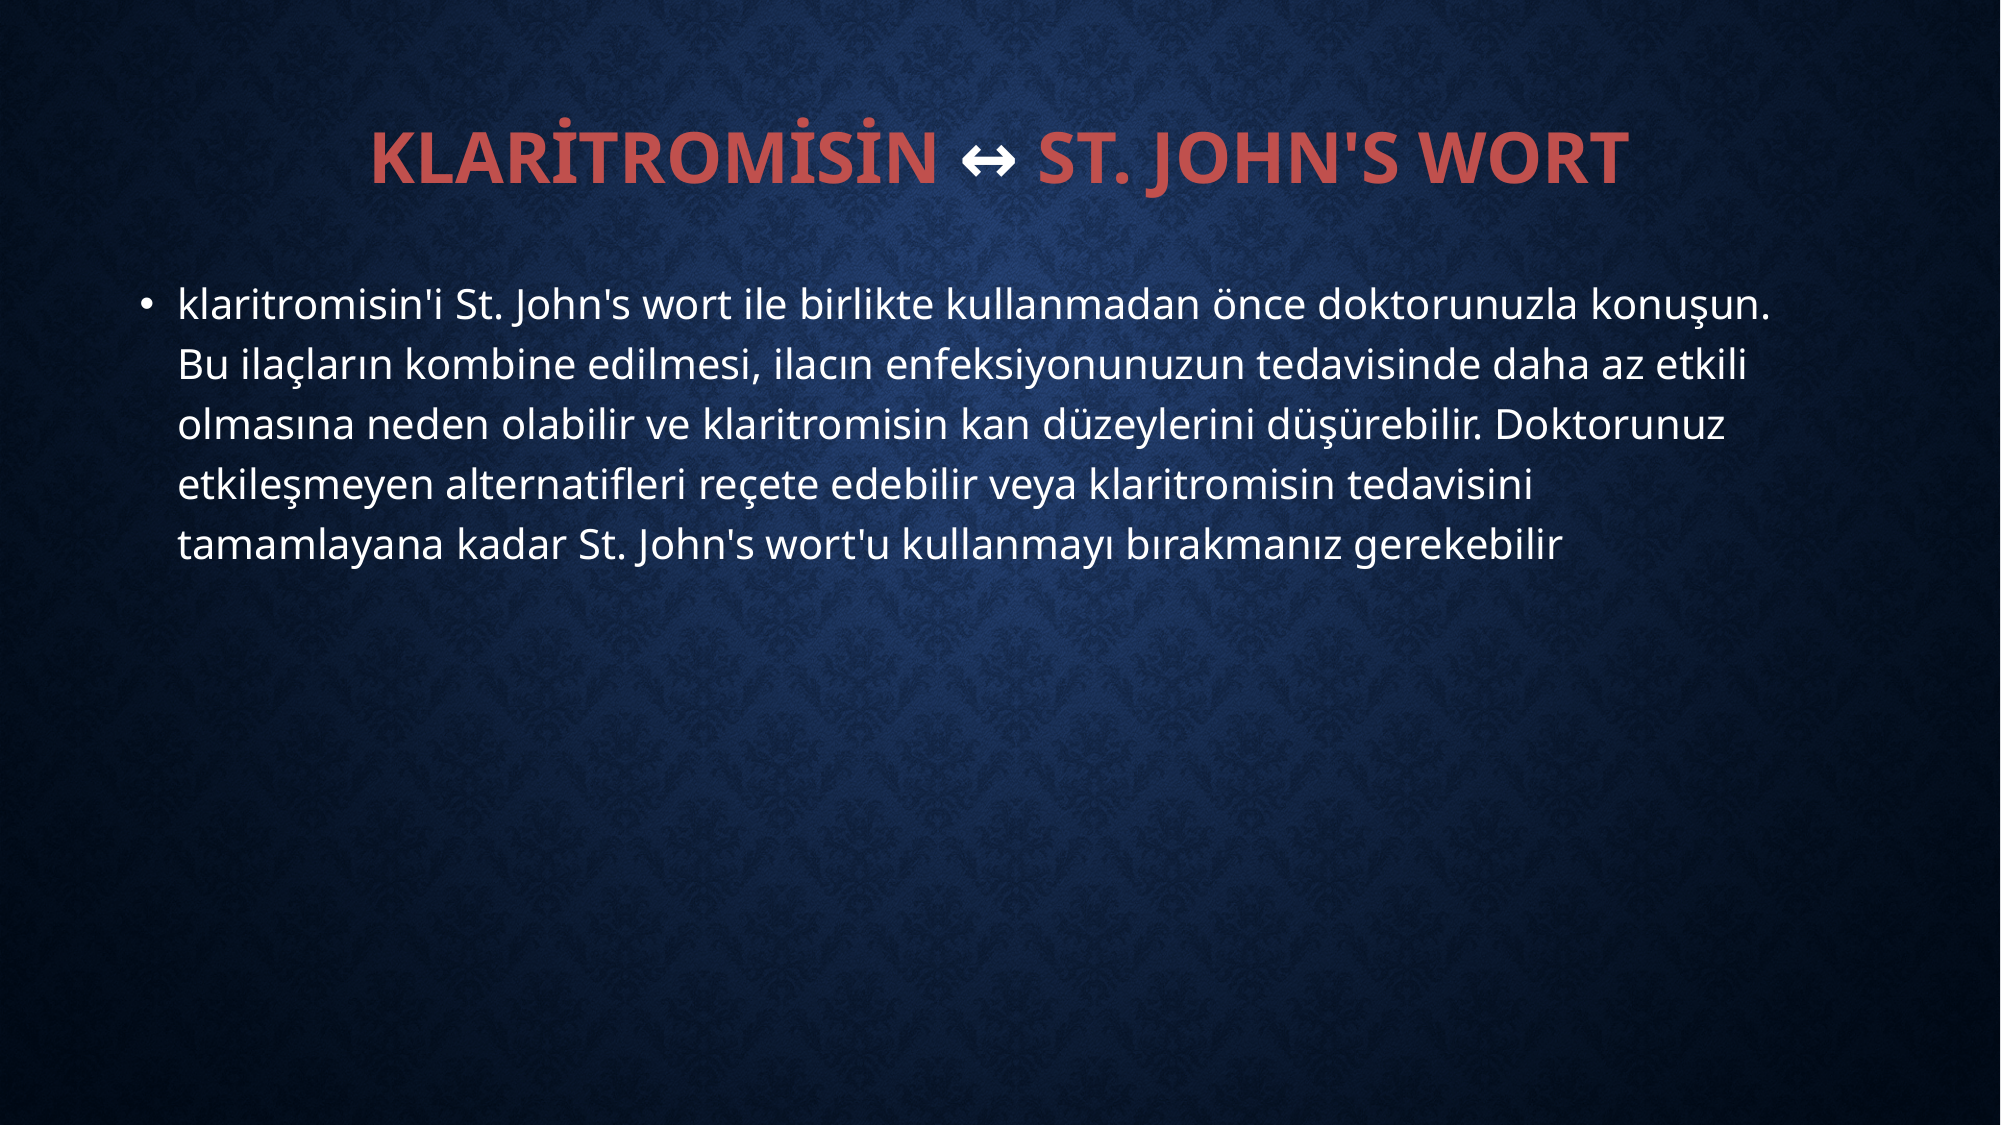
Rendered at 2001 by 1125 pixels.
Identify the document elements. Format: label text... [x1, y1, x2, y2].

list klaritromisin'i St. John's wort ile birlikte kullanmadan önce doktorunuzla konuşun. Bu ilaçların kombine edilmesi, ilacın enfeksiyonunuzun tedavisinde daha az etkili olmasına neden olabilir ve klaritromisin kan düzeylerini düşürebilir. Doktorunuz etkileşmeyen alternatifleri reçete edebilir veya klaritromisin tedavisini tamamlayana kadar St. John's wort'u kullanmayı bırakmanız gerekebilir [124, 260, 1823, 867]
title klaritromisin ↔ st. John's wort [137, 52, 1863, 270]
